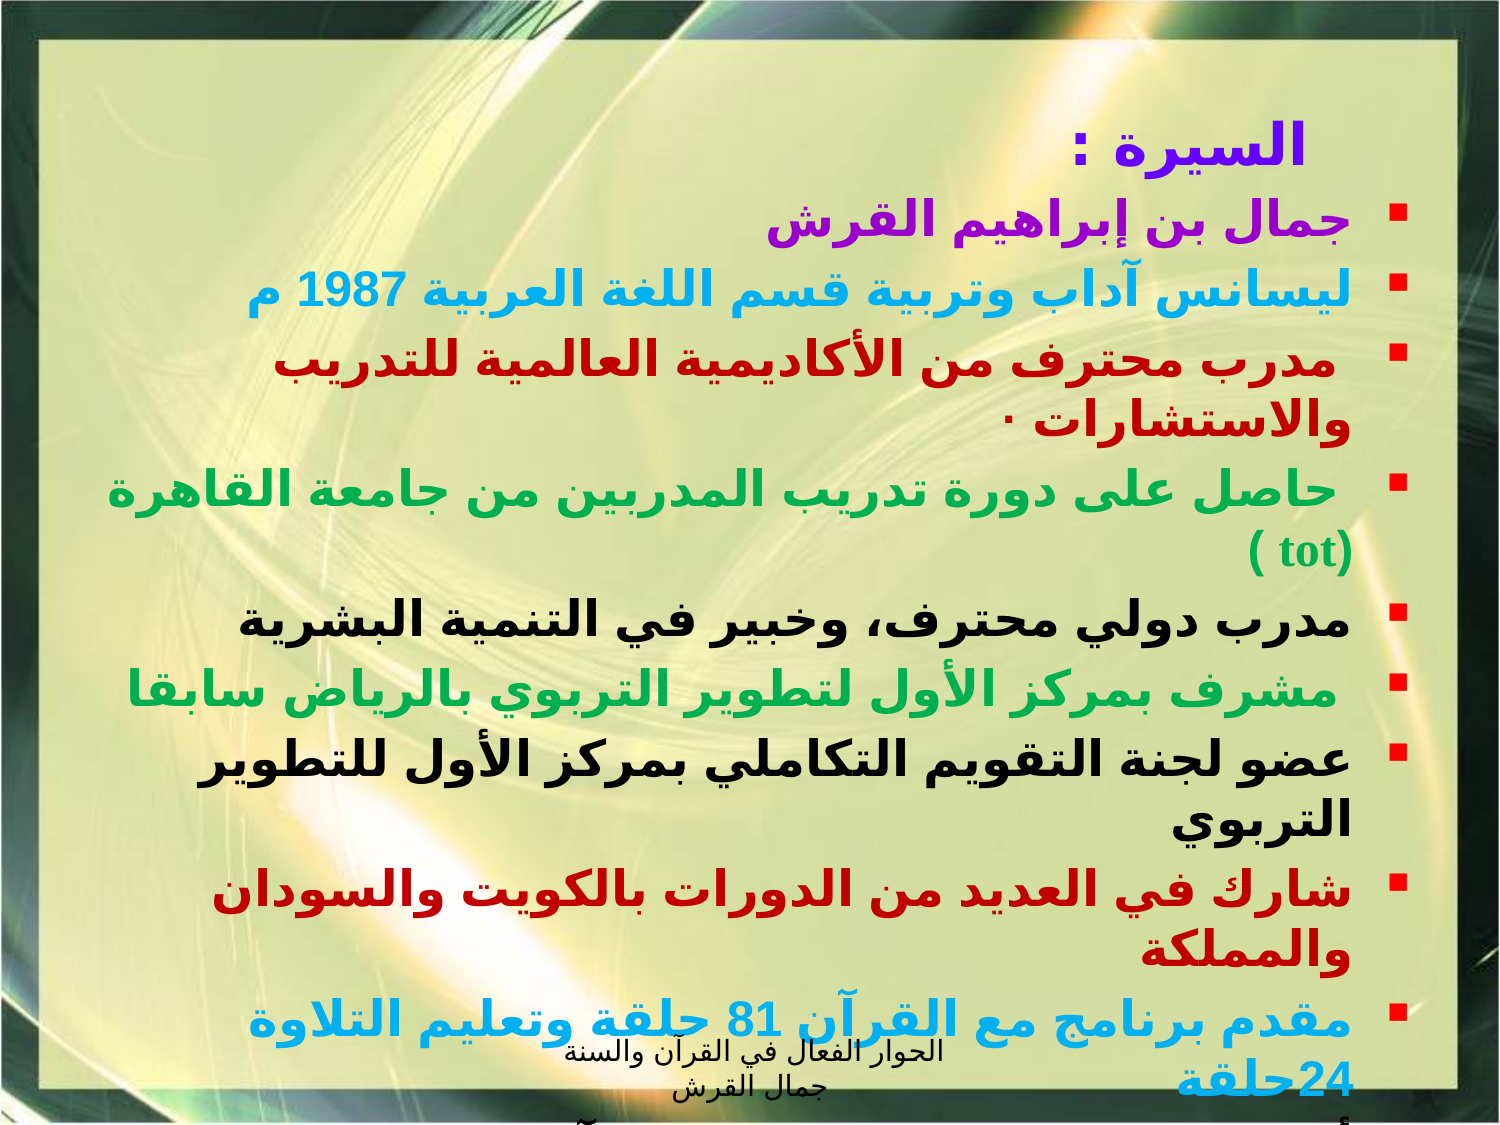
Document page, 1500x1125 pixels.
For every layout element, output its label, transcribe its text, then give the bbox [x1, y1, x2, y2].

picture [0, 0, 1500, 1125]
footer الحوار الفعال في القرآن والسنة جمال القرش [512, 1024, 988, 1101]
list السيرة : جمال بن إبراهيم القرش ليسانس آداب وتربية قسم اللغة العربية 1987 م مدرب محترف من الأكاديمية العالمية للتدريب والاستشارات · حاصل على دورة تدريب المدربين من جامعة القاهرة (tot ) مدرب دولي محترف، وخبير في التنمية البشرية مشرف بمركز الأول لتطوير التربوي بالرياض سابقا عضو لجنة التقويم التكاملي بمركز الأول للتطوير التربوي شارك في العديد من الدورات بالكويت والسودان والمملكة مقدم برنامج مع القرآن 81 حلقة وتعليم التلاوة 24حلقة أكثر من 40 مؤلفا في علوم القرآن واللغة والقيادة التربوية مشرف جوال نفائس القرآن 800235، وشفيع 86242 STC [74, 71, 1426, 1000]
